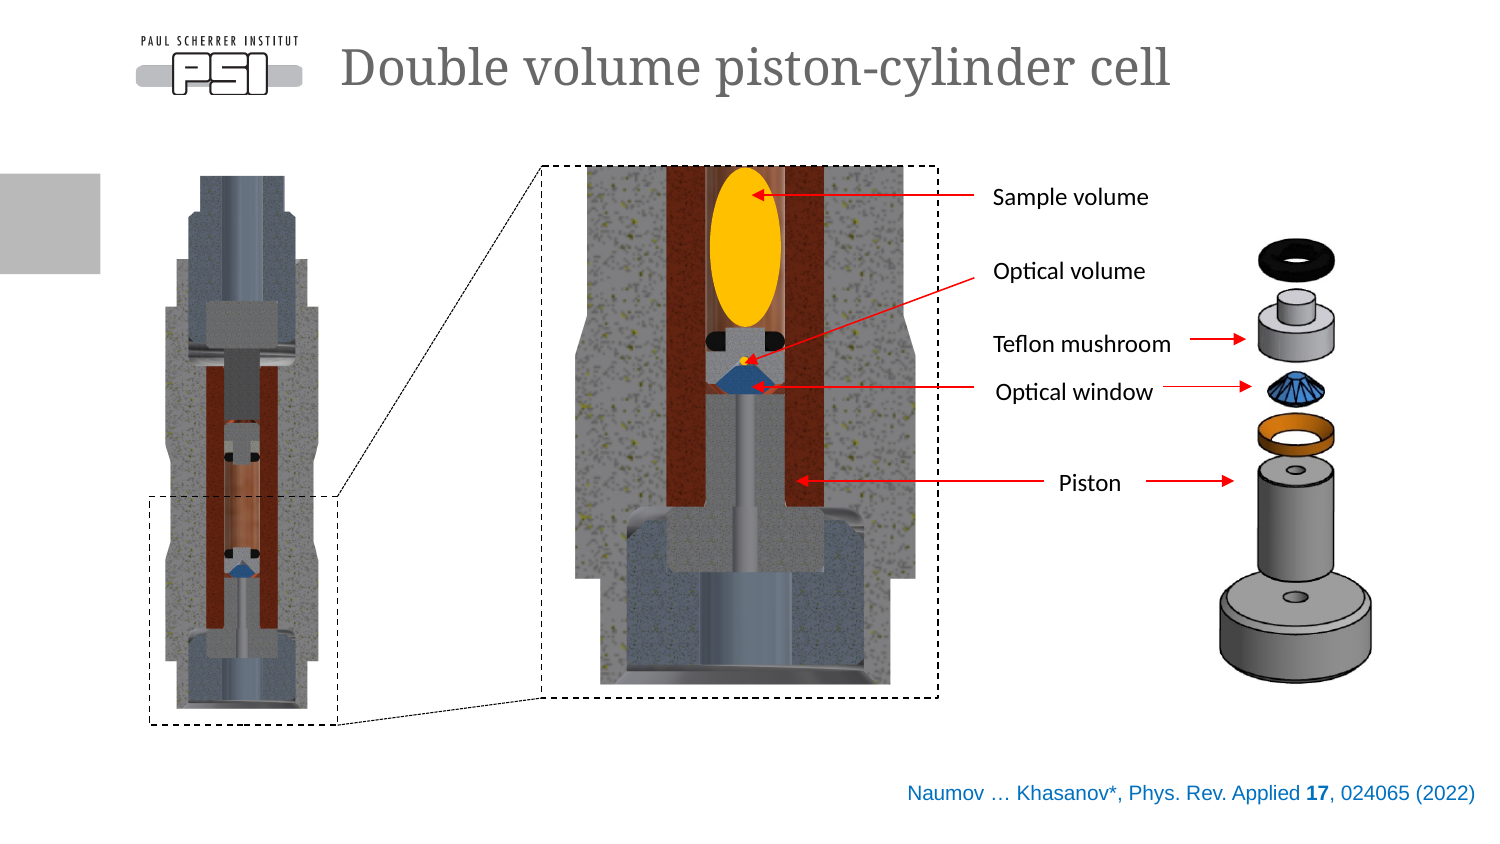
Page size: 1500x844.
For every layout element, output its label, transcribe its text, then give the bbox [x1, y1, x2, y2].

text_box Naumov … Khasanov*, Phys. Rev. Applied 17, 024065 (2022) [907, 777, 1476, 805]
text_box Optical window [995, 372, 1146, 523]
title Double volume piston-cylinder cell [340, 35, 1442, 98]
text_box Teflon mushroom [993, 324, 1169, 358]
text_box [744, 277, 975, 364]
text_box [111, 161, 950, 741]
text_box Piston [1059, 463, 1123, 496]
text_box Optical volume [993, 251, 1147, 285]
text_box Sample volume [992, 177, 1150, 211]
picture [1174, 183, 1410, 741]
